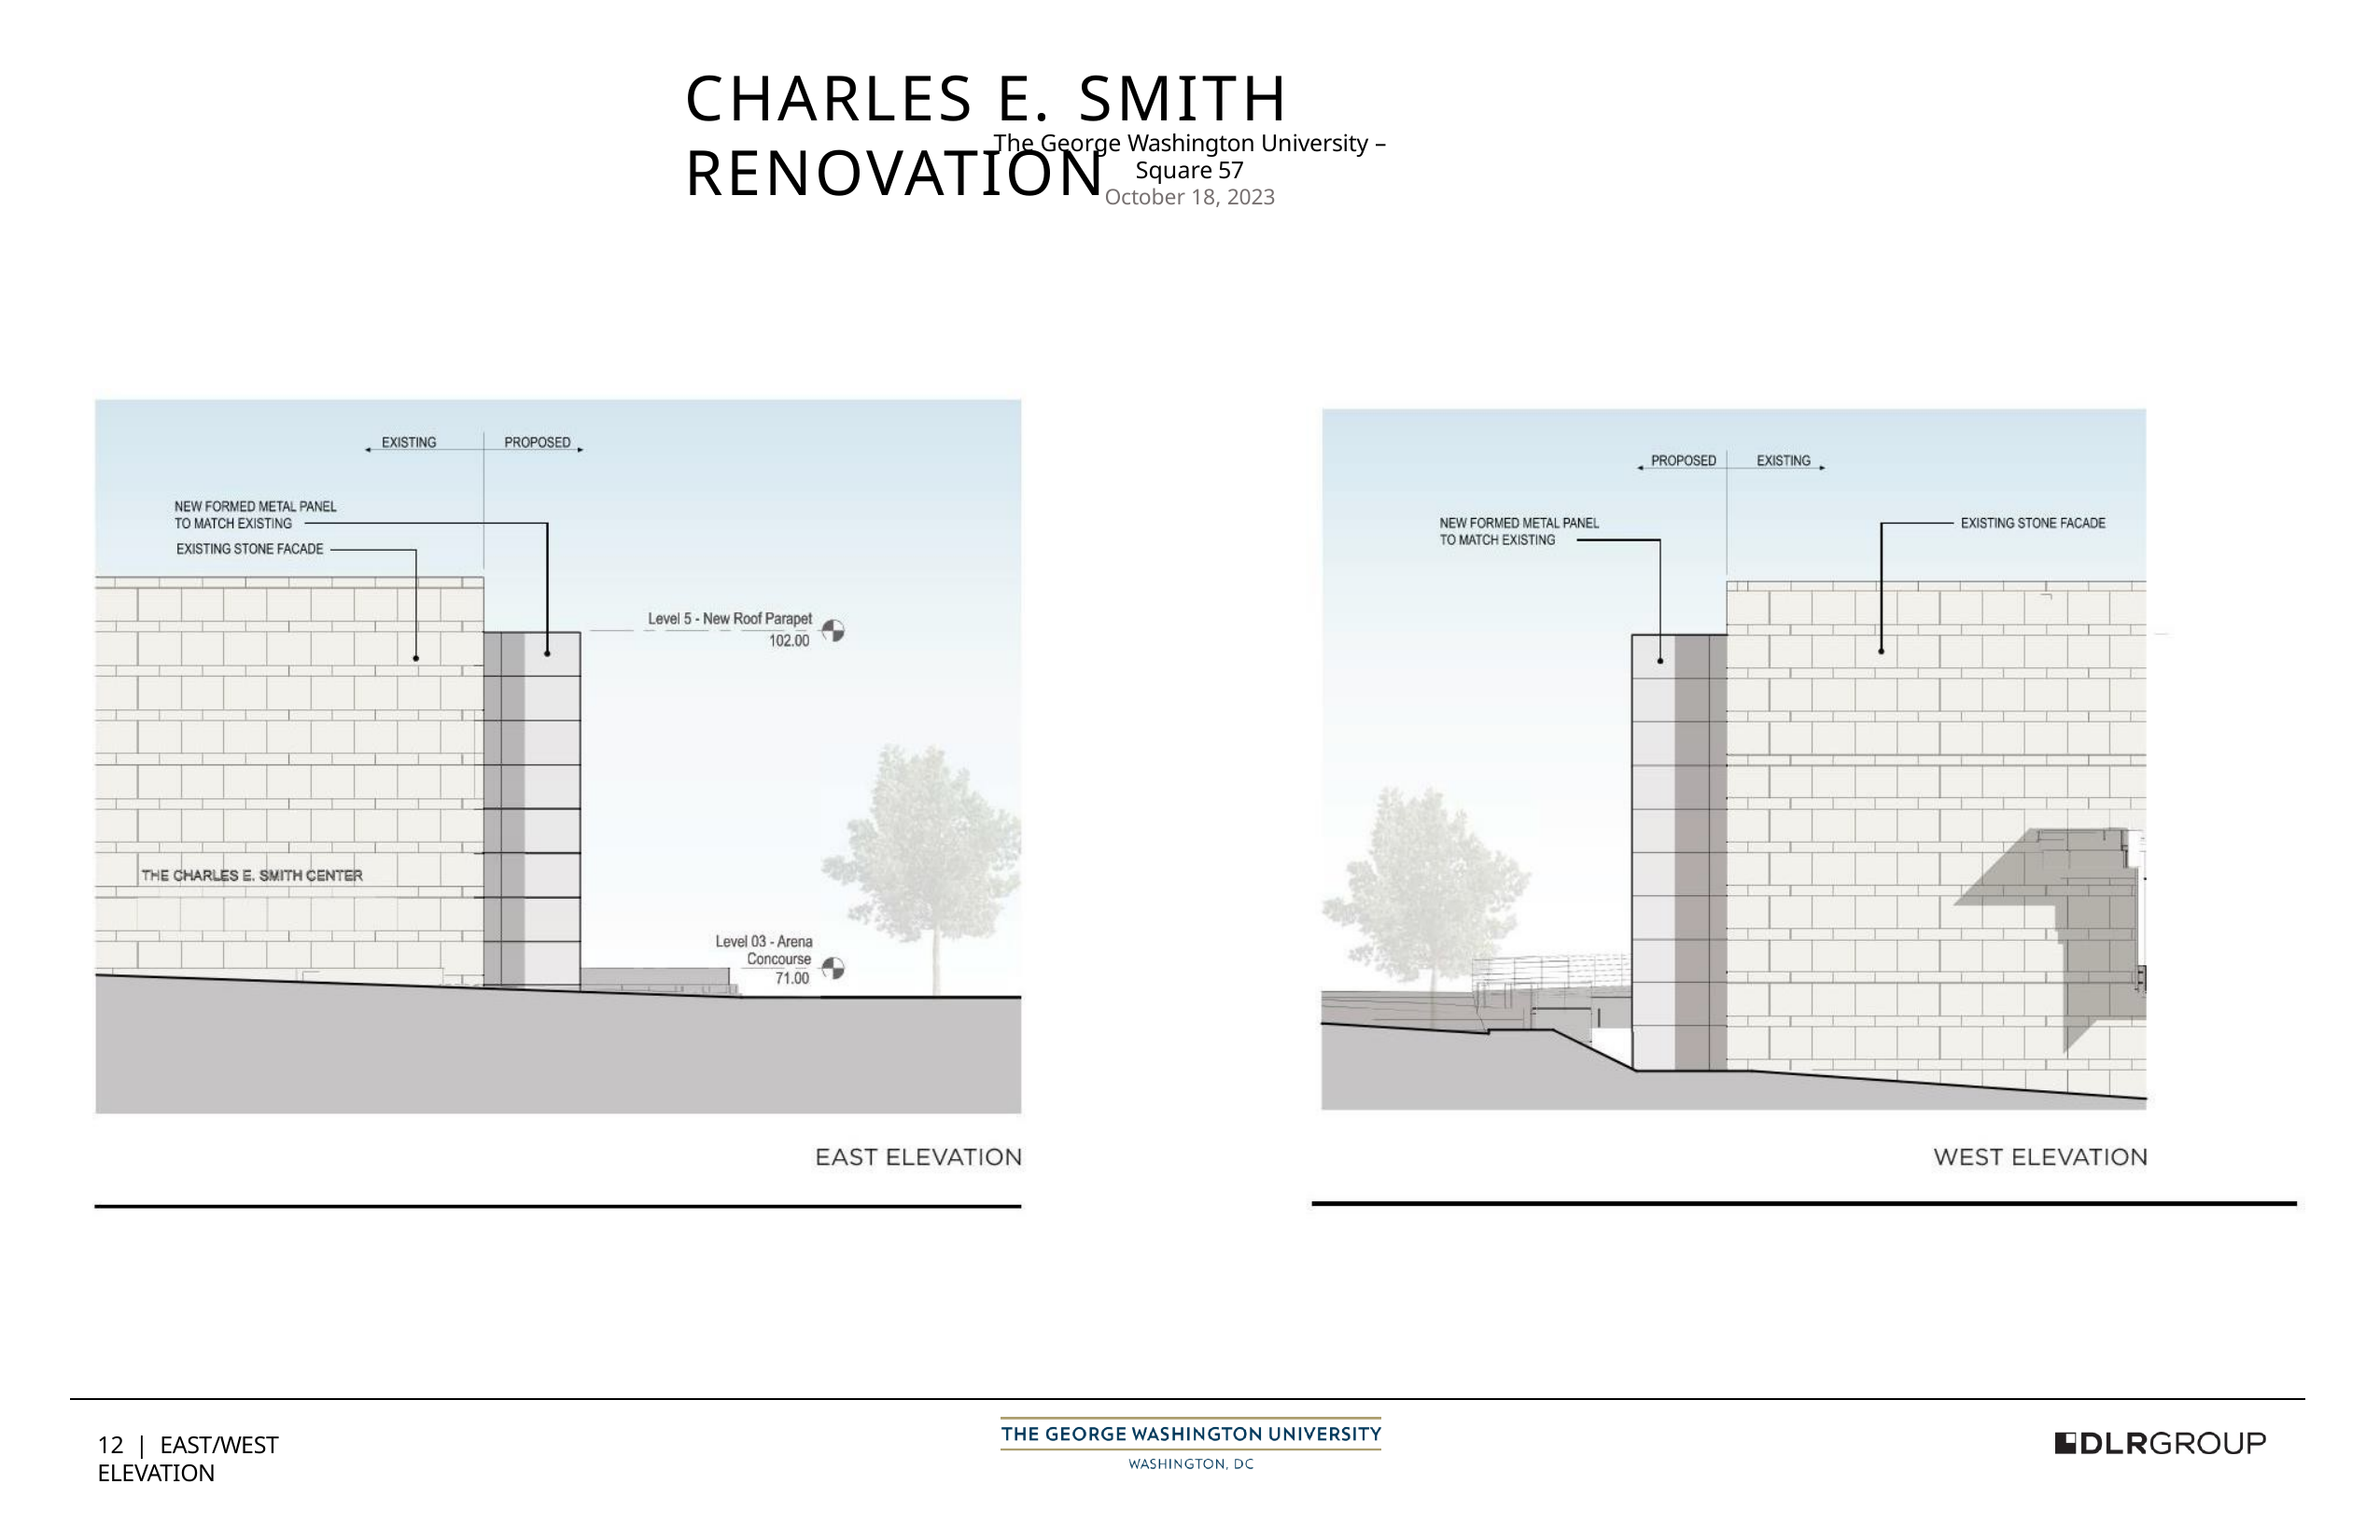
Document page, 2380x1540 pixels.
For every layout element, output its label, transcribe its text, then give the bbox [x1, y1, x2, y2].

picture [1001, 1417, 1381, 1470]
picture [2055, 1432, 2266, 1455]
text_box The George Washington University – Square 57 October 18, 2023 [956, 127, 1424, 209]
picture [92, 388, 2306, 1219]
title CHARLES E. SMITH RENOVATION [682, 56, 1690, 316]
text_box 12 | EAST/WEST ELEVATION [95, 1430, 391, 1487]
